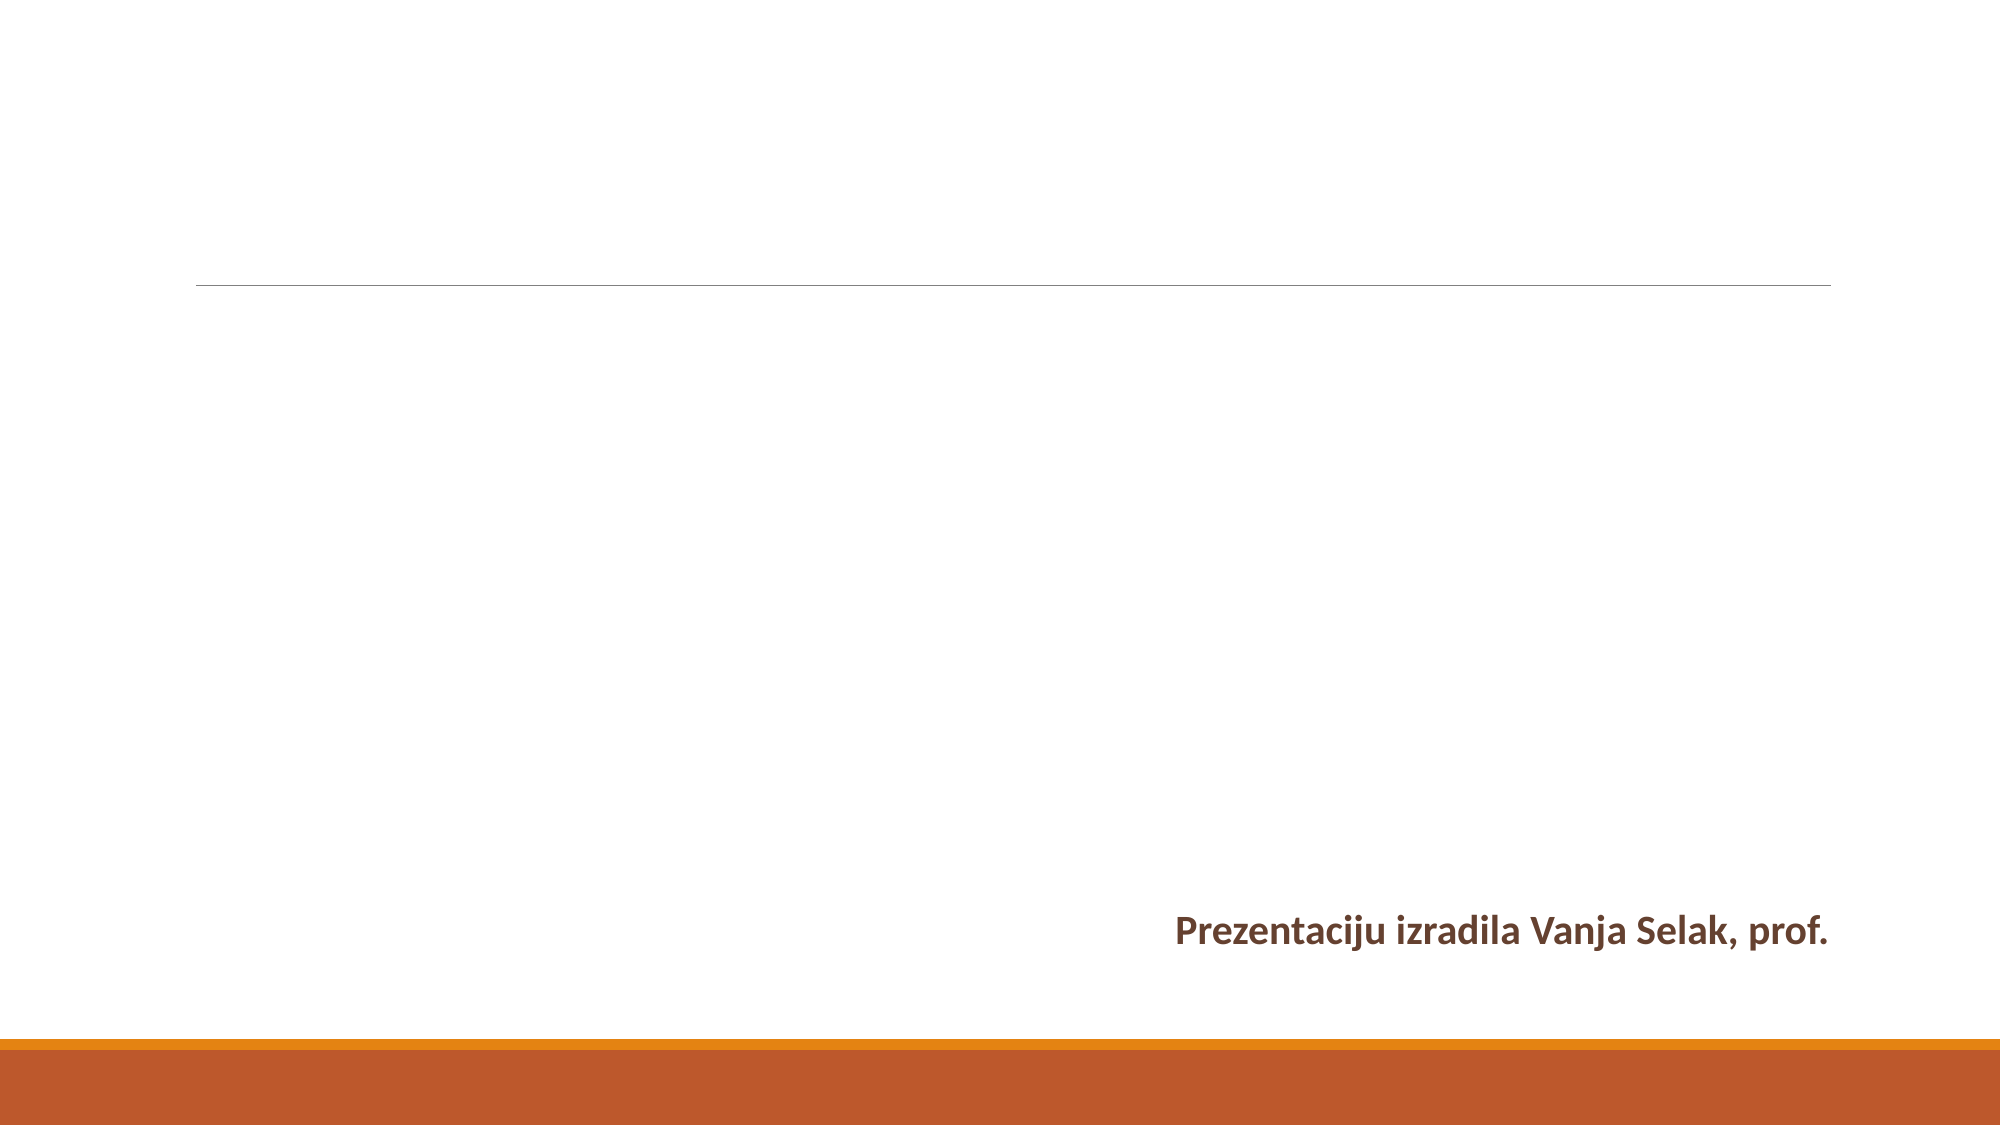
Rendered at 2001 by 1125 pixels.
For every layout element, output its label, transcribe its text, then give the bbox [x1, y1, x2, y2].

list Prezentaciju izradila Vanja Selak, prof. [180, 302, 1830, 963]
